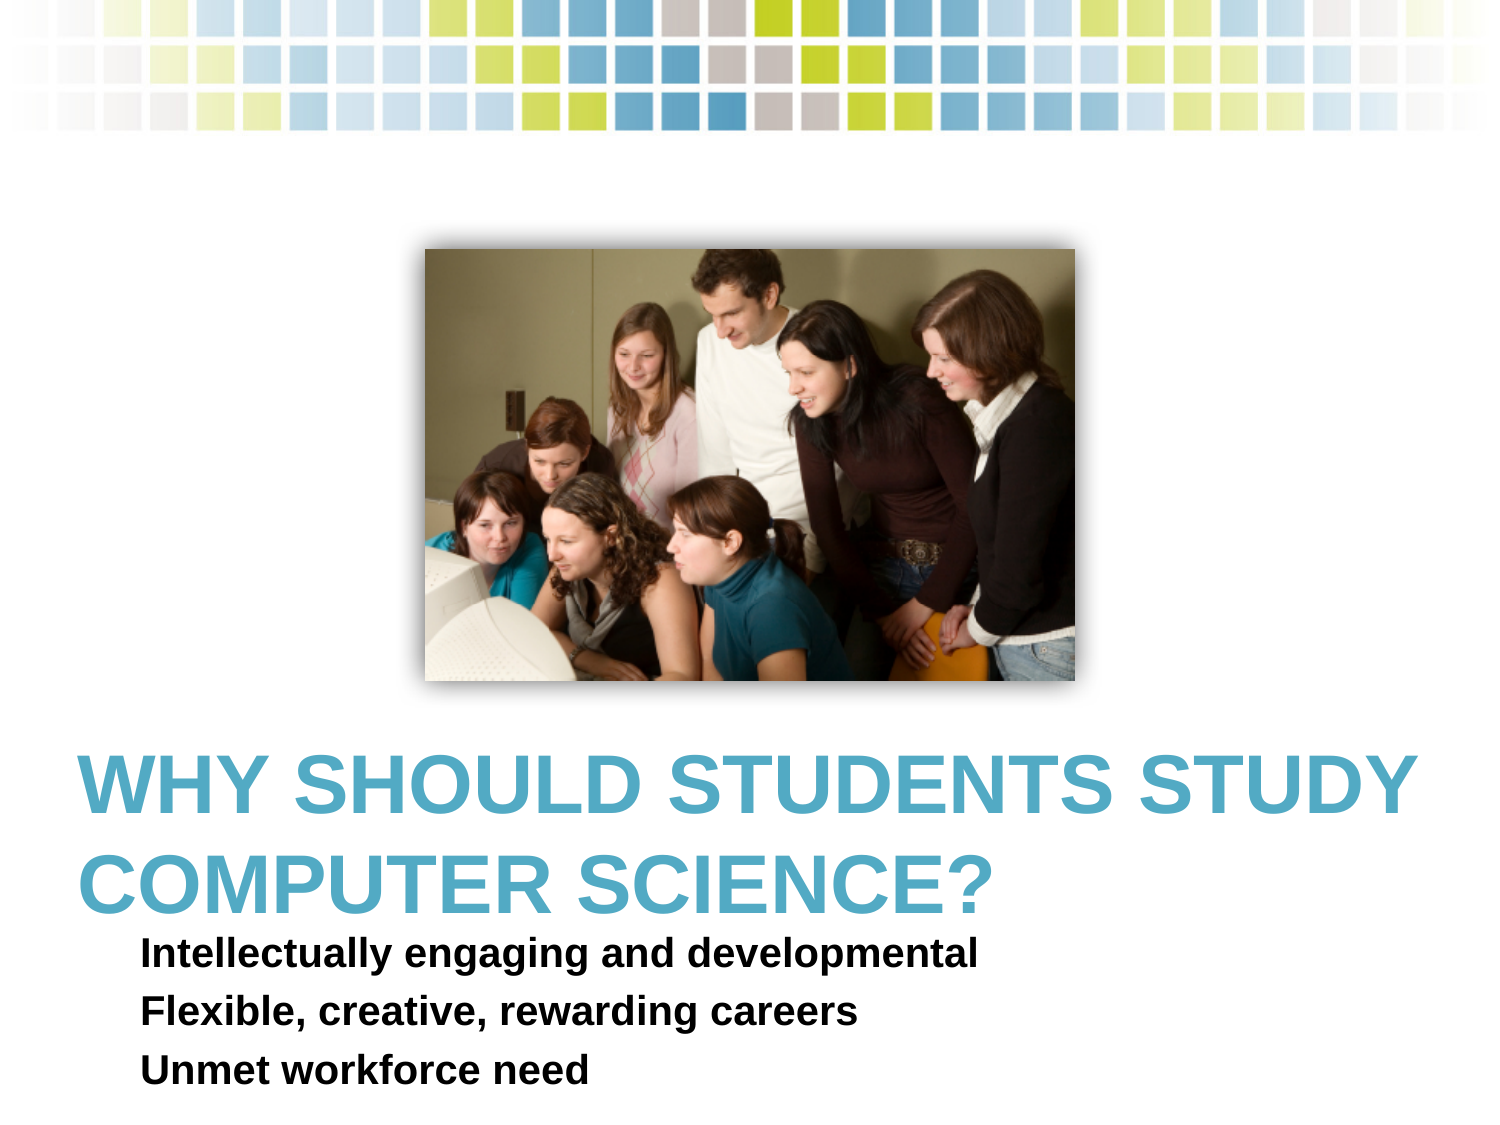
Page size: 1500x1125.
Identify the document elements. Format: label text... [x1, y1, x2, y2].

title Why should students study computer science? [62, 722, 1463, 947]
list Intellectually engaging and developmental Flexible, creative, rewarding careers Unmet workforce need [125, 900, 1363, 1100]
picture [0, 0, 1500, 140]
picture [425, 249, 1075, 681]
